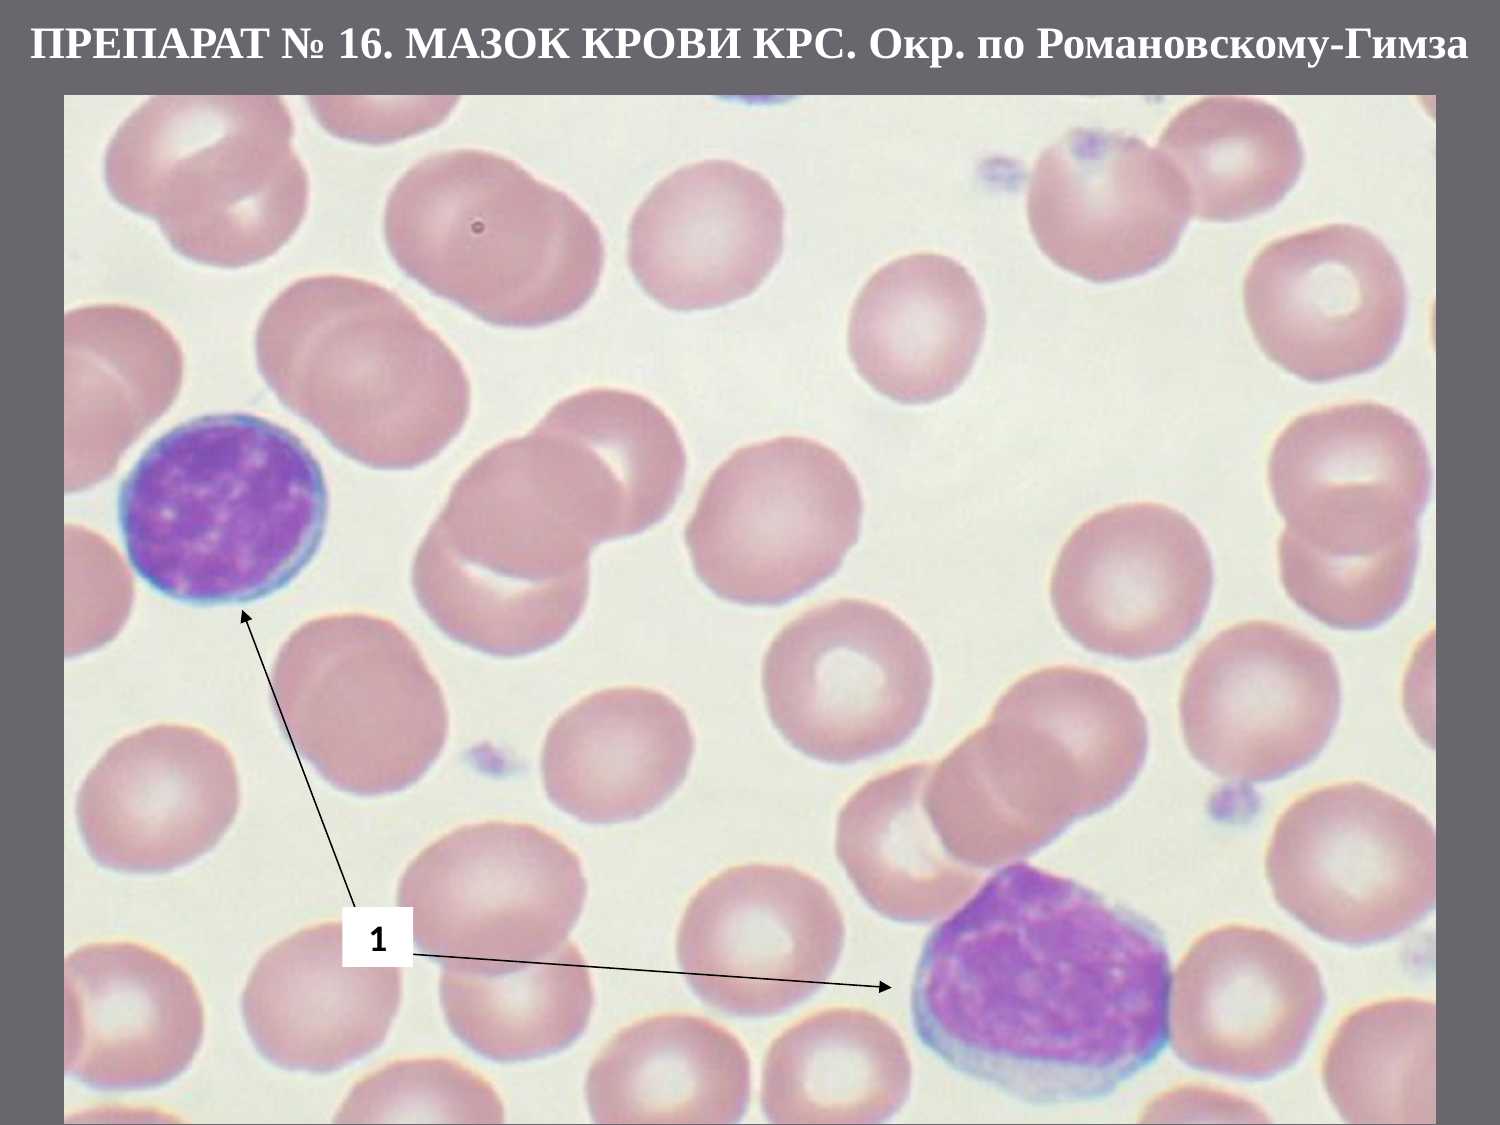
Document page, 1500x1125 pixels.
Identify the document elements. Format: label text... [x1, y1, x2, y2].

title ПРЕПАРАТ № 16. МАЗОК КРОВИ КРС. Окр. по Романовскому-Гимза [0, 0, 1500, 82]
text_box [241, 609, 373, 953]
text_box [383, 951, 892, 988]
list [64, 95, 1436, 1124]
